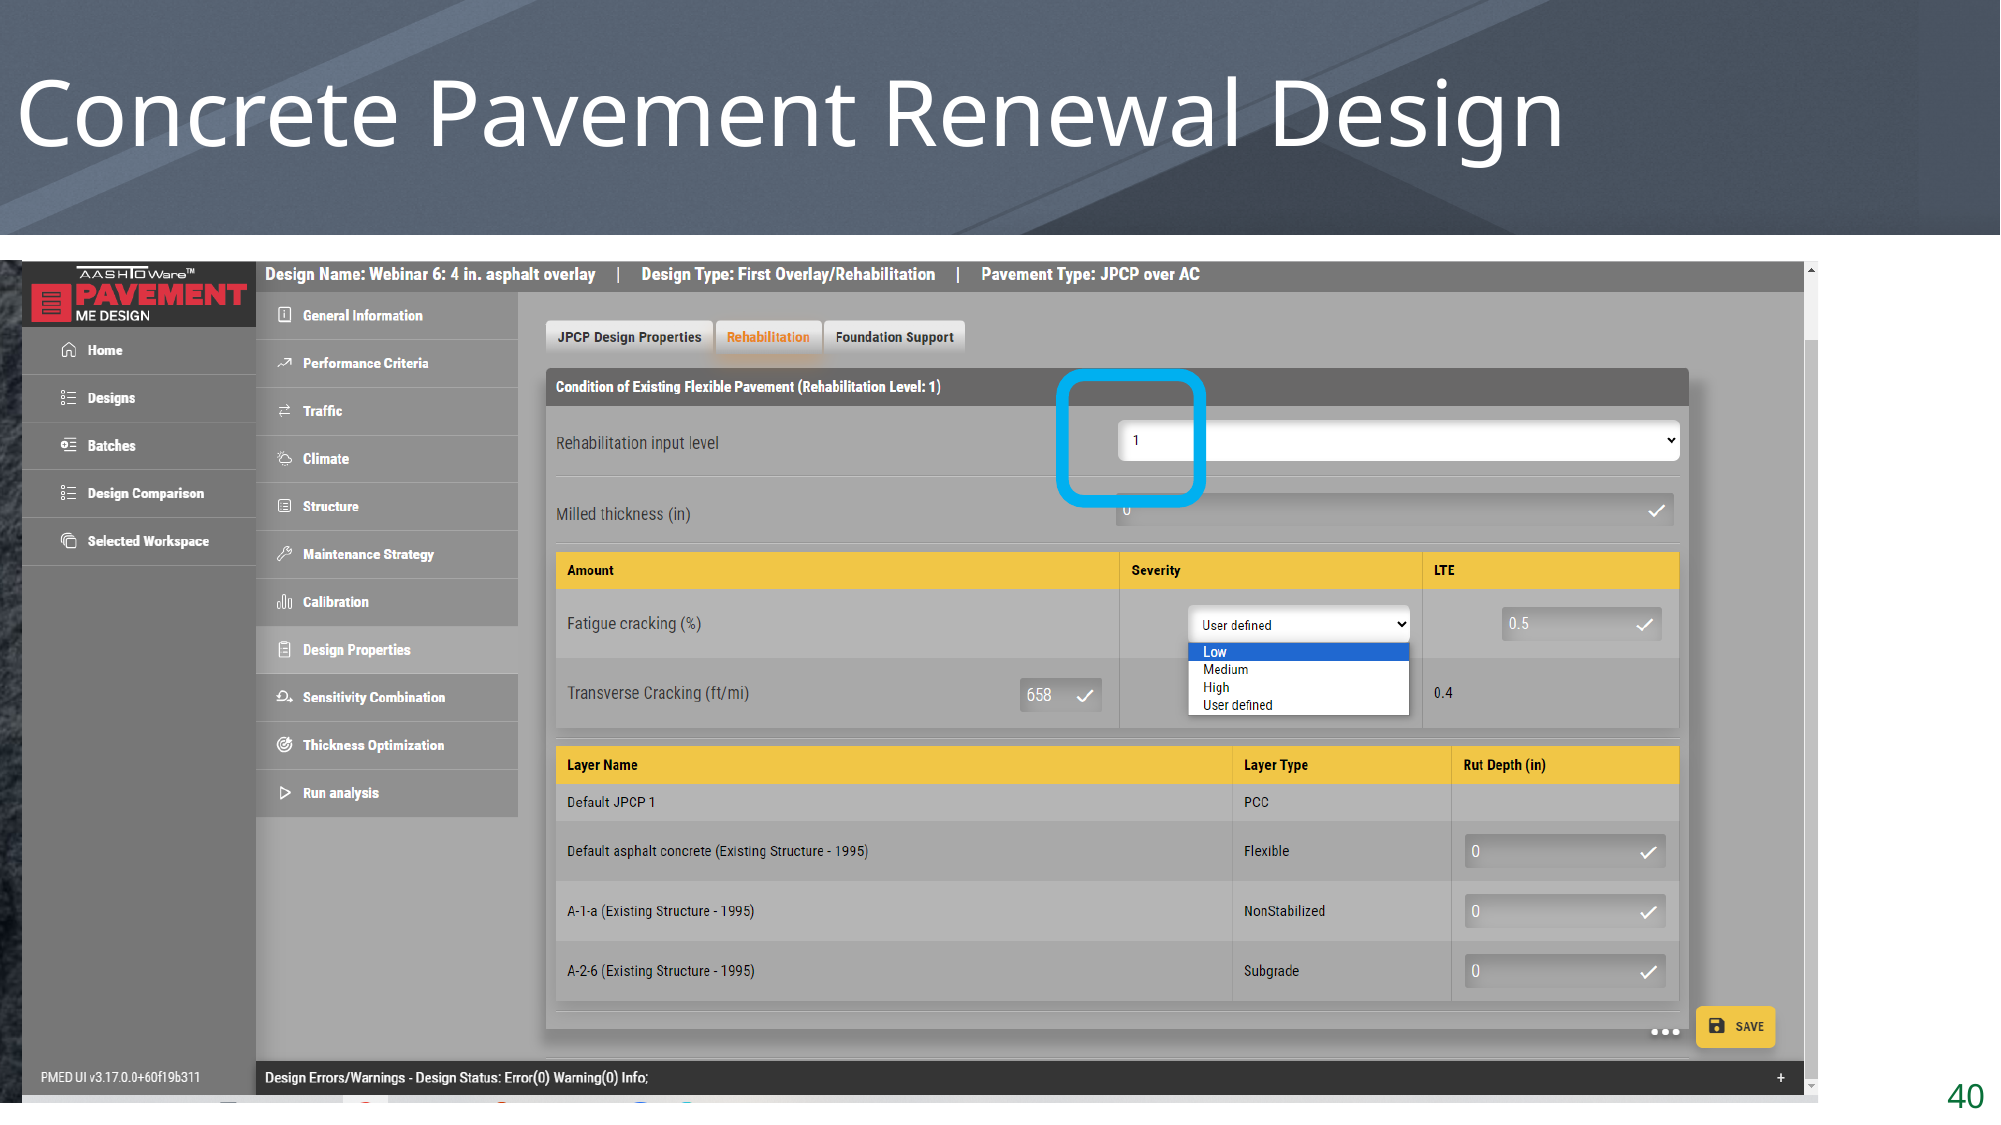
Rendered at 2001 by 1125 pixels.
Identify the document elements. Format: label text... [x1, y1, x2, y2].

title Concrete Pavement Renewal Design [0, 0, 2000, 235]
picture [0, 260, 1819, 1103]
